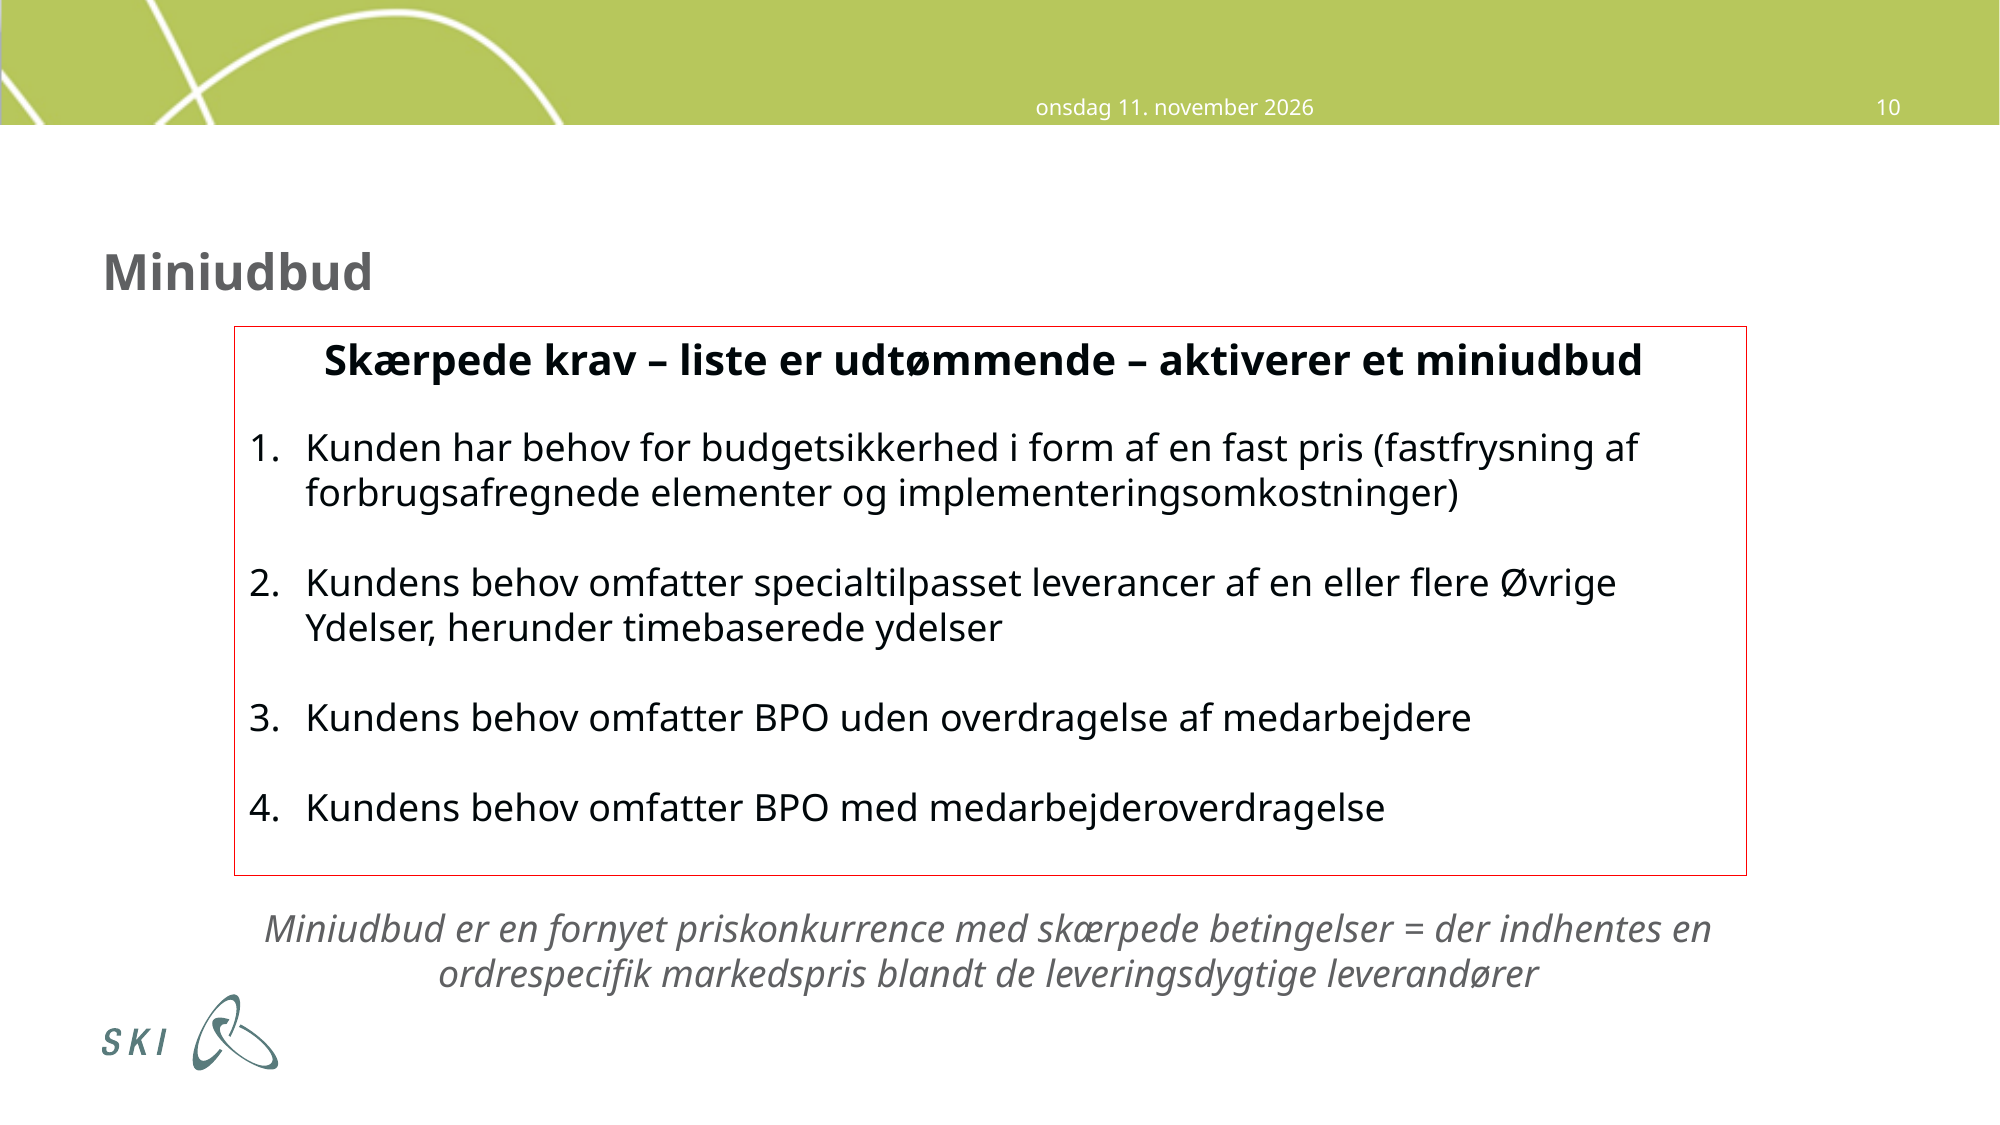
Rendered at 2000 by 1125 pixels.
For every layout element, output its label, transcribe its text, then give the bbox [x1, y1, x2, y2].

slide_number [1035, 95, 1396, 122]
list Miniudbud er en fornyet priskonkurrence med skærpede betingelser = der indhentes en ordrespecifik markedspris blandt de leveringsdygtige leverandører [231, 905, 1747, 1021]
text_box Skærpede krav – liste er udtømmende – aktiverer et miniudbud Kunden har behov for budgetsikkerhed i form af en fast pris (fastfrysning af forbrugsafregnede elementer og implementeringsomkostninger) Kundens behov omfatter specialtilpasset leverancer af en eller flere Øvrige Ydelser, herunder timebaserede ydelser Kundens behov omfatter BPO uden overdragelse af medarbejdere Kundens behov omfatter BPO med medarbejderoverdragelse [234, 326, 1747, 876]
title Miniudbud [102, 178, 1905, 301]
picture [0, 0, 2000, 125]
slide_number 10 [1822, 95, 1901, 122]
